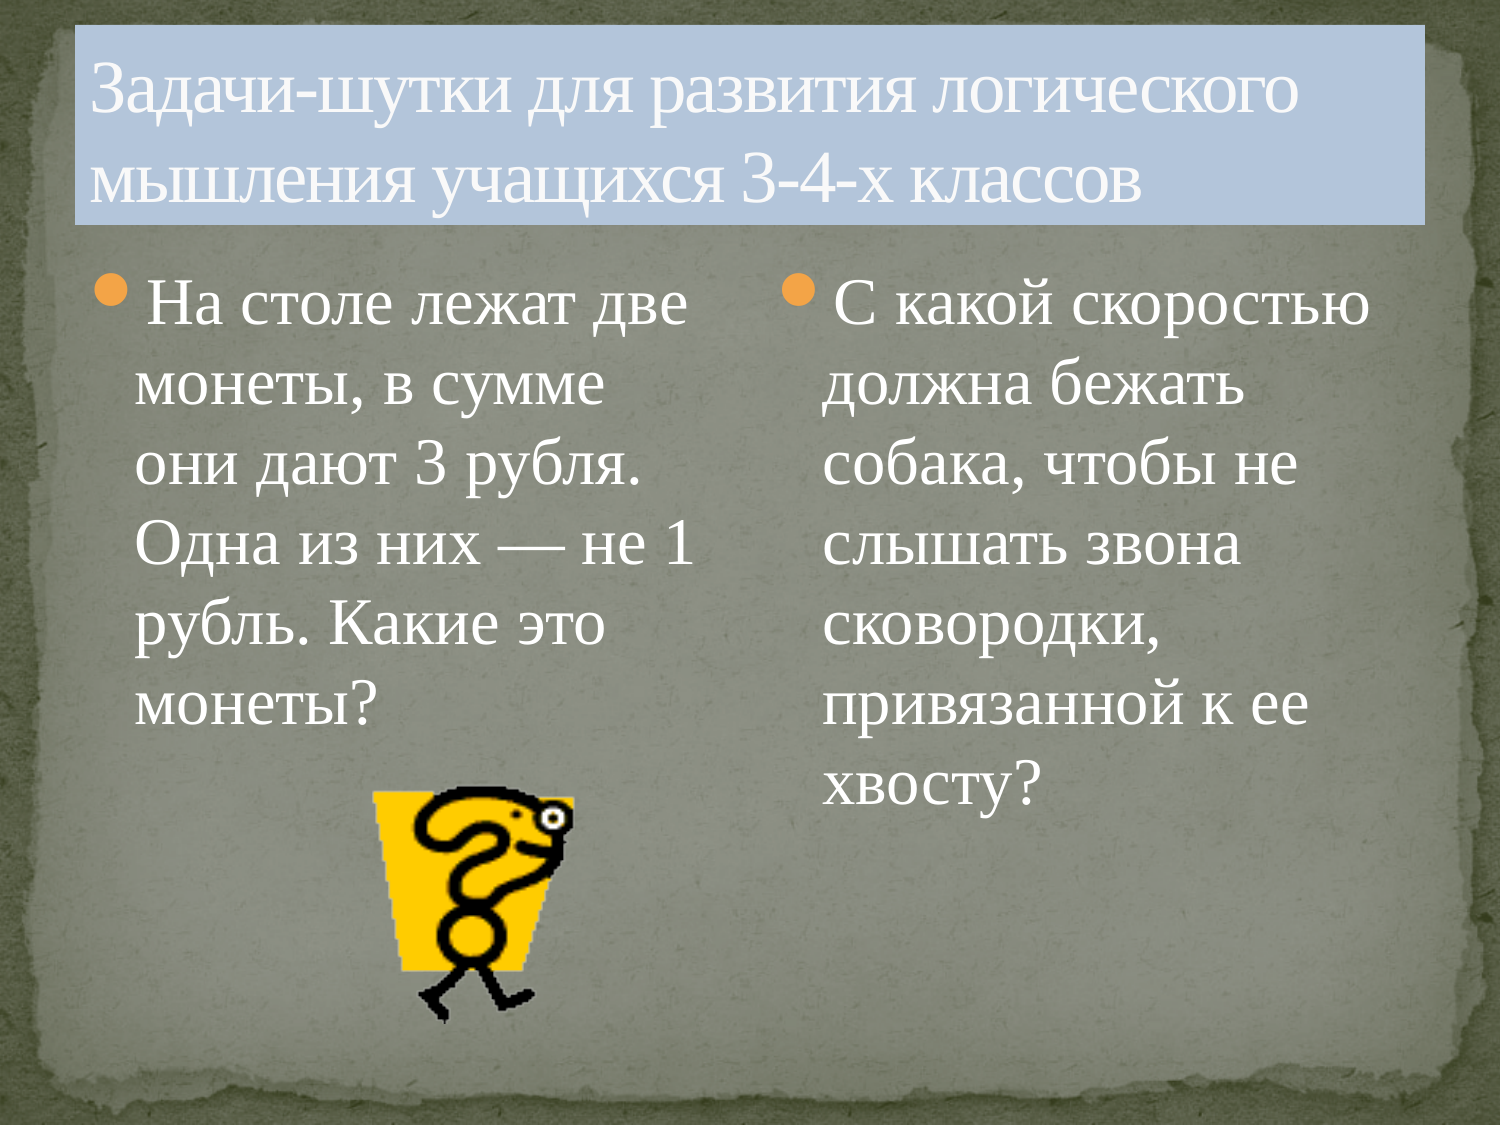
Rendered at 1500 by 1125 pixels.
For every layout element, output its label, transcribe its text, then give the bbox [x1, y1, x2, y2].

list С какой скоростью должна бежать собака, чтобы не слы­шать звона сковородки, привязанной к ее хвосту? [762, 249, 1429, 1000]
title Задачи-шутки для развития логического мышления учащихся 3-4-х классов [74, 24, 1425, 225]
picture [371, 778, 578, 1024]
list На столе лежат две монеты, в сумме они дают 3 рубля. Одна из них — не 1 рубль. Какие это монеты? [75, 249, 741, 1000]
